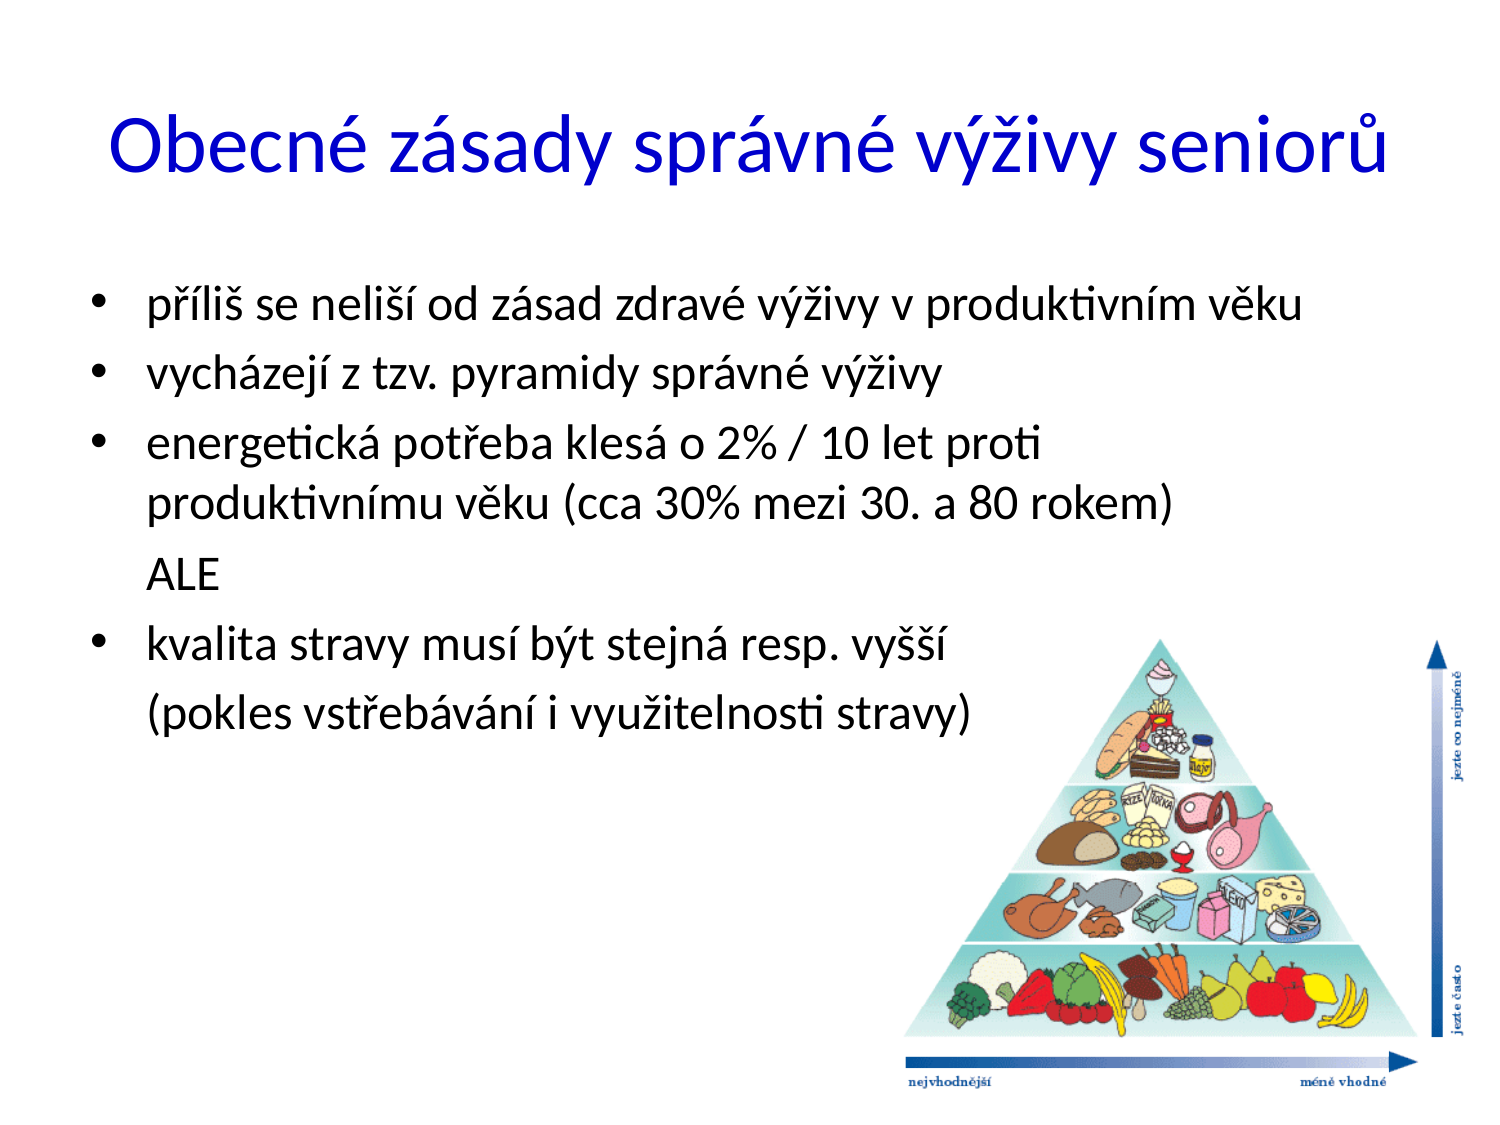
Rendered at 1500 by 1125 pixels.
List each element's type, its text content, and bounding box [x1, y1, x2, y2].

picture [903, 635, 1465, 1098]
title Obecné zásady správné výživy seniorů [75, 45, 1425, 233]
list příliš se neliší od zásad zdravé výživy v produktivním věku vycházejí z tzv. pyramidy správné výživy energetická potřeba klesá o 2% / 10 let proti produktivnímu věku (cca 30% mezi 30. a 80 rokem) ALE kvalita stravy musí být stejná resp. vyšší (pokles vstřebávání i využitelnosti stravy) [75, 262, 1365, 906]
